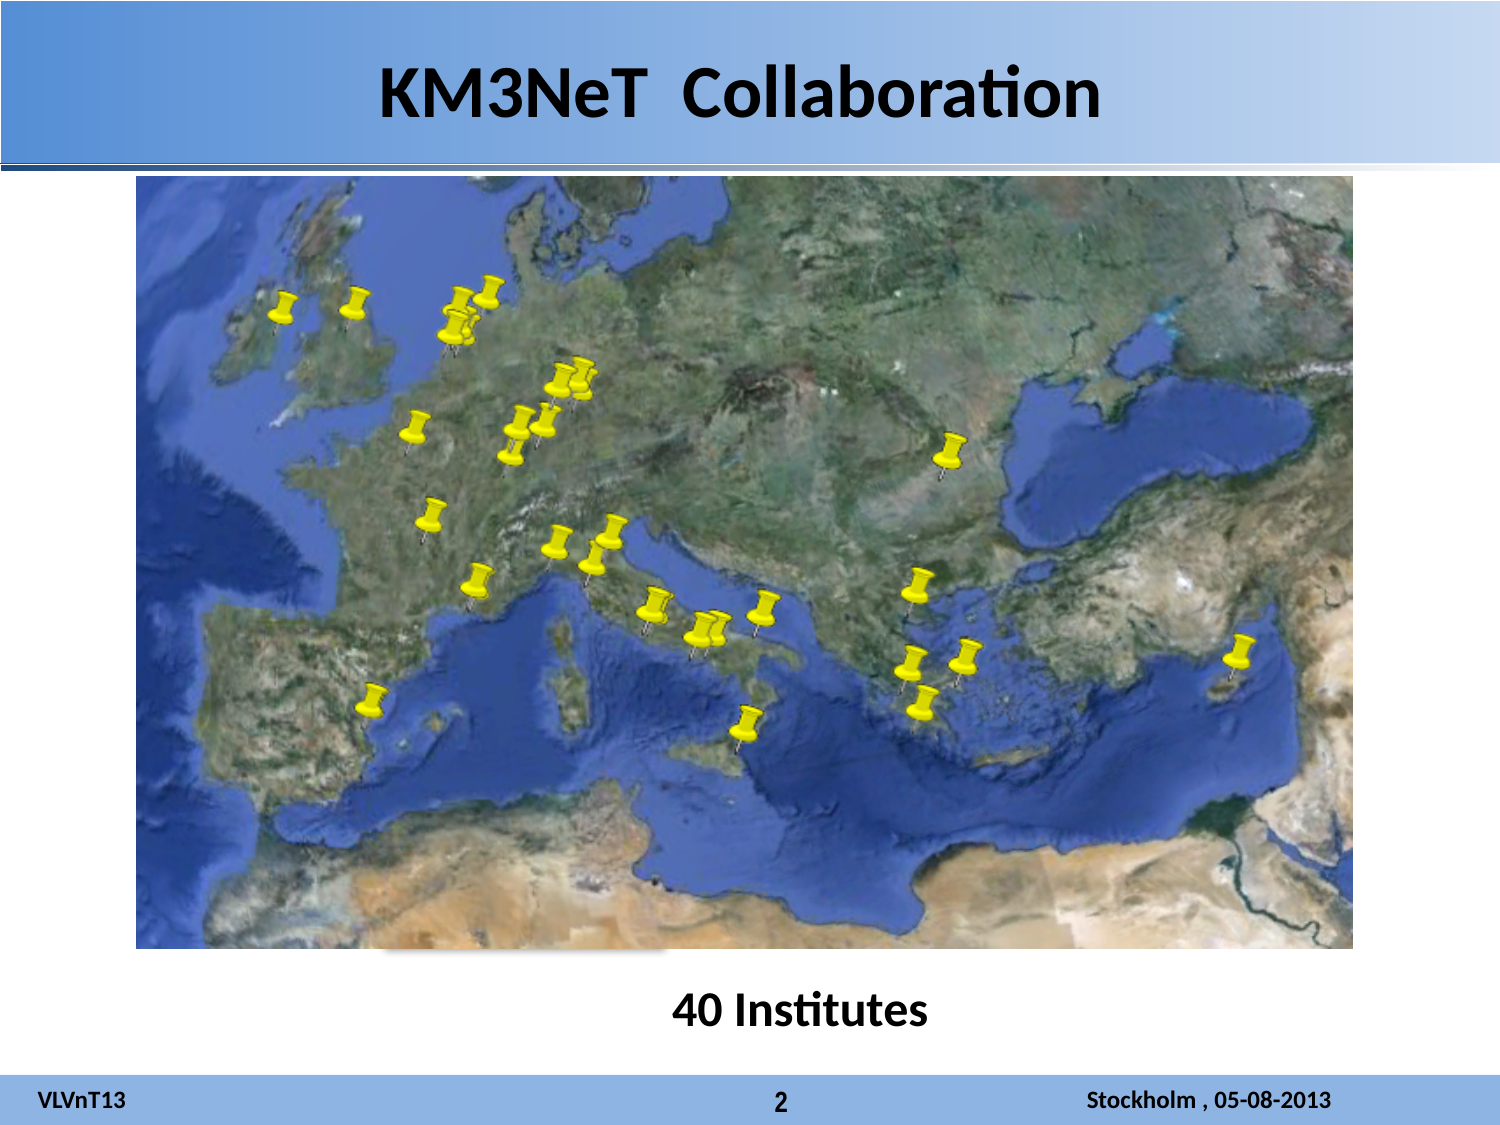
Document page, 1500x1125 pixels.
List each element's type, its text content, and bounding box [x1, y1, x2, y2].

picture [136, 175, 1353, 950]
text_box VLVnT13 Stockholm , 05-08-2013 [22, 1075, 1483, 1121]
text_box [0, 0, 1500, 172]
text_box [0, 1074, 1500, 1125]
text_box 40 Institutes [280, 969, 1320, 1044]
text_box 2 [759, 1121, 798, 1125]
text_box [29, 218, 1190, 1023]
